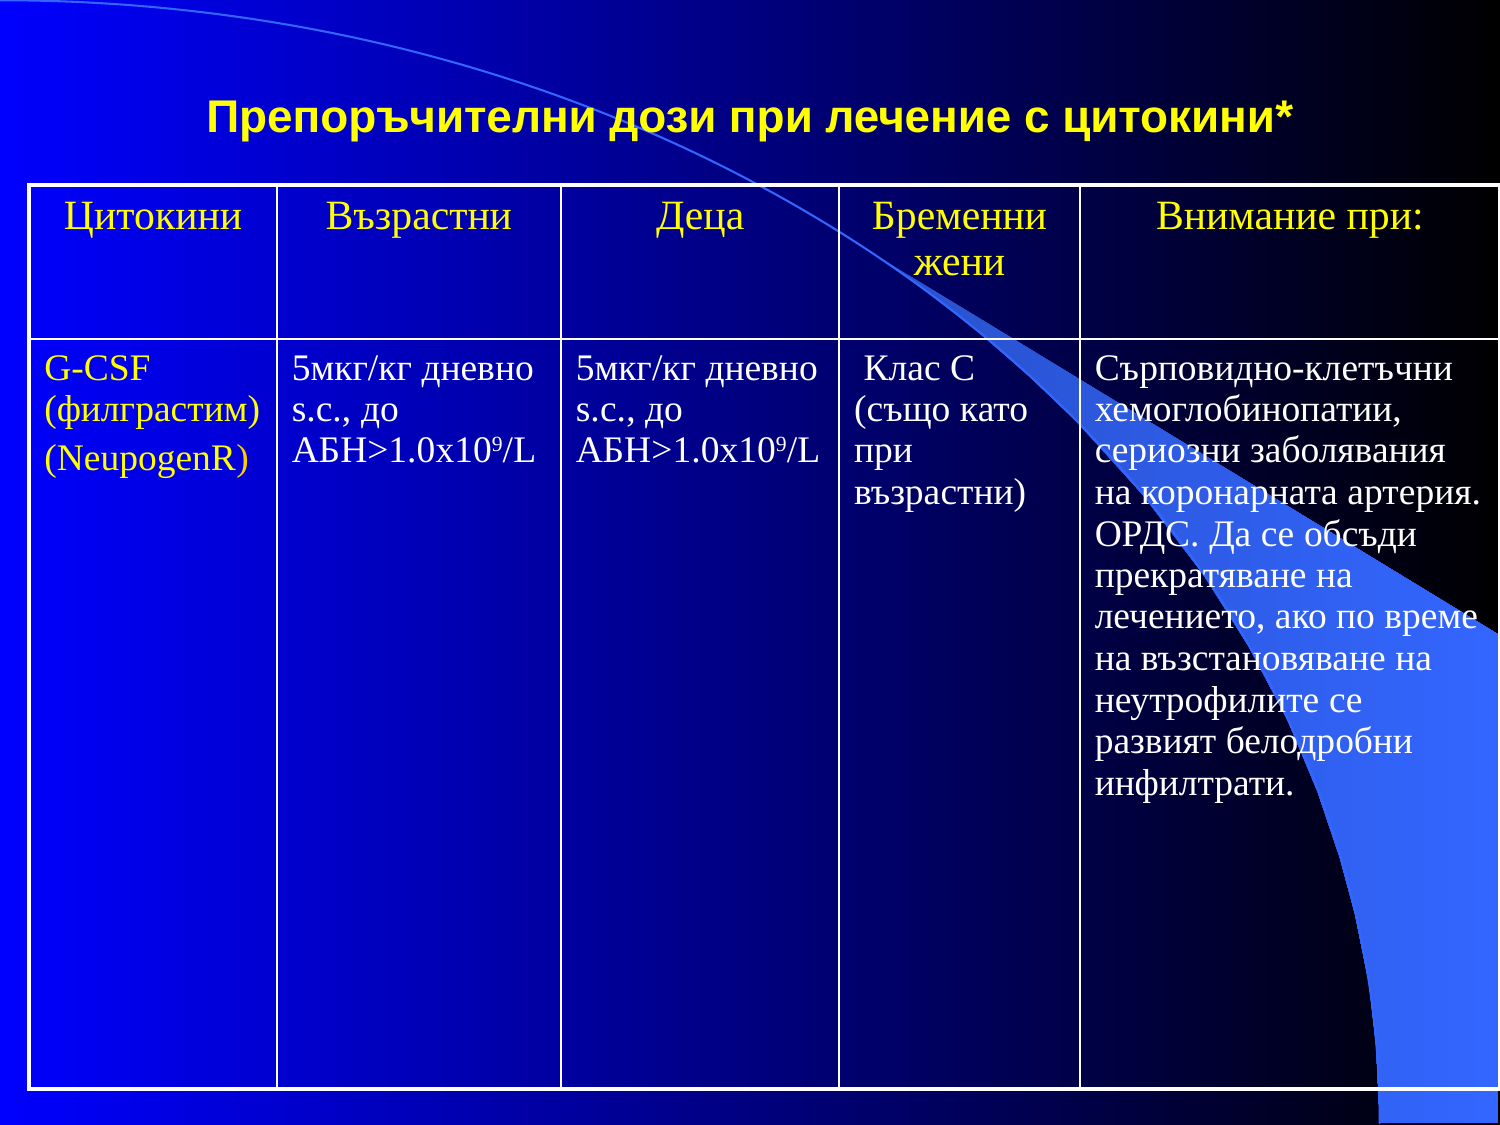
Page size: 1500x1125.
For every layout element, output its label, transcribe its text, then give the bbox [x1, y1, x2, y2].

table_header Деца [562, 187, 838, 338]
table_cell Клас С (също като при възрастни) [840, 340, 1079, 1087]
table_cell 5мкг/кг дневно s.c., до АБН>1.0x109/L [278, 340, 560, 1087]
table_cell G-CSF (филграстим) (NeupogenR) [31, 340, 276, 1087]
table_header Цитокини [31, 187, 276, 338]
table_cell Сърповидно-клетъчни хемоглобинопатии, сериозни заболявания на коронарната артерия. ОРДС. Да се обсъди прекратяване на лечението, ако по време на възстановяване на неутрофилите се развият белодробни инфилтрати. [1081, 340, 1498, 1087]
table_header Възрастни [278, 187, 560, 338]
title Препоръчителни дози при лечение с цитокини* [111, 30, 1388, 183]
table_header Бременни жени [840, 187, 1079, 338]
table_header Внимание при: [1081, 187, 1498, 338]
table_cell 5мкг/кг дневно s.c., до АБН>1.0x109/L [562, 340, 838, 1087]
